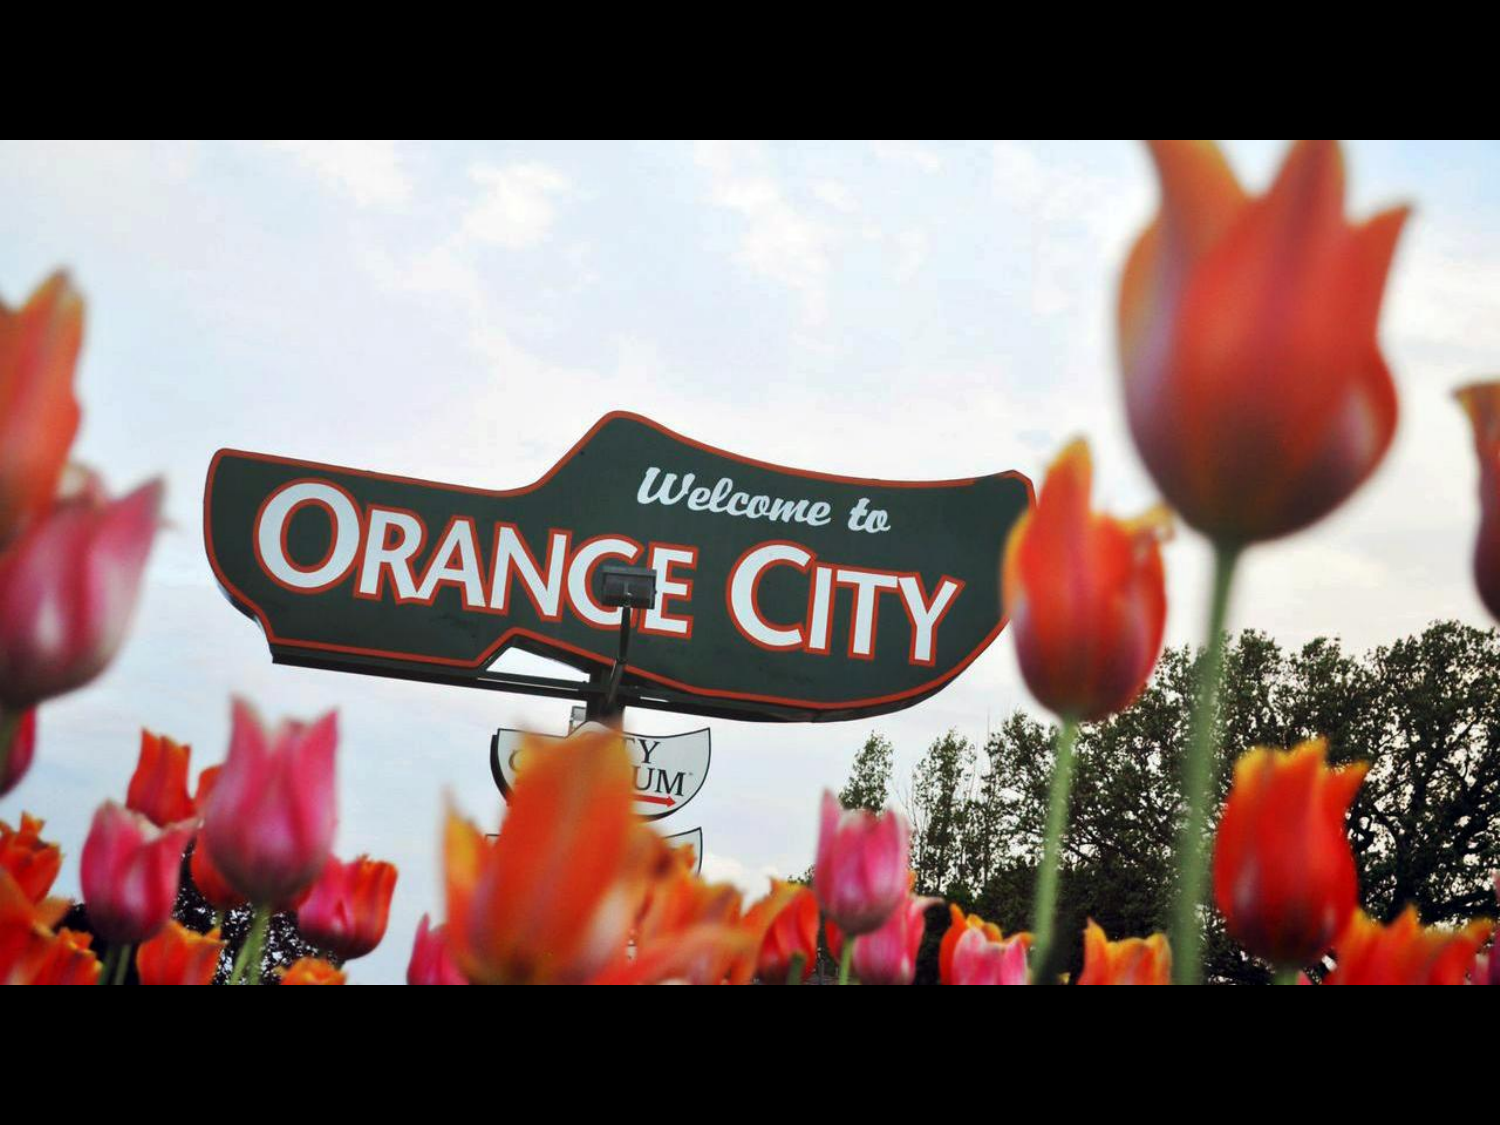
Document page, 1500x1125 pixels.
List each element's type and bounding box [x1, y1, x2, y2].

picture [0, 140, 1500, 985]
